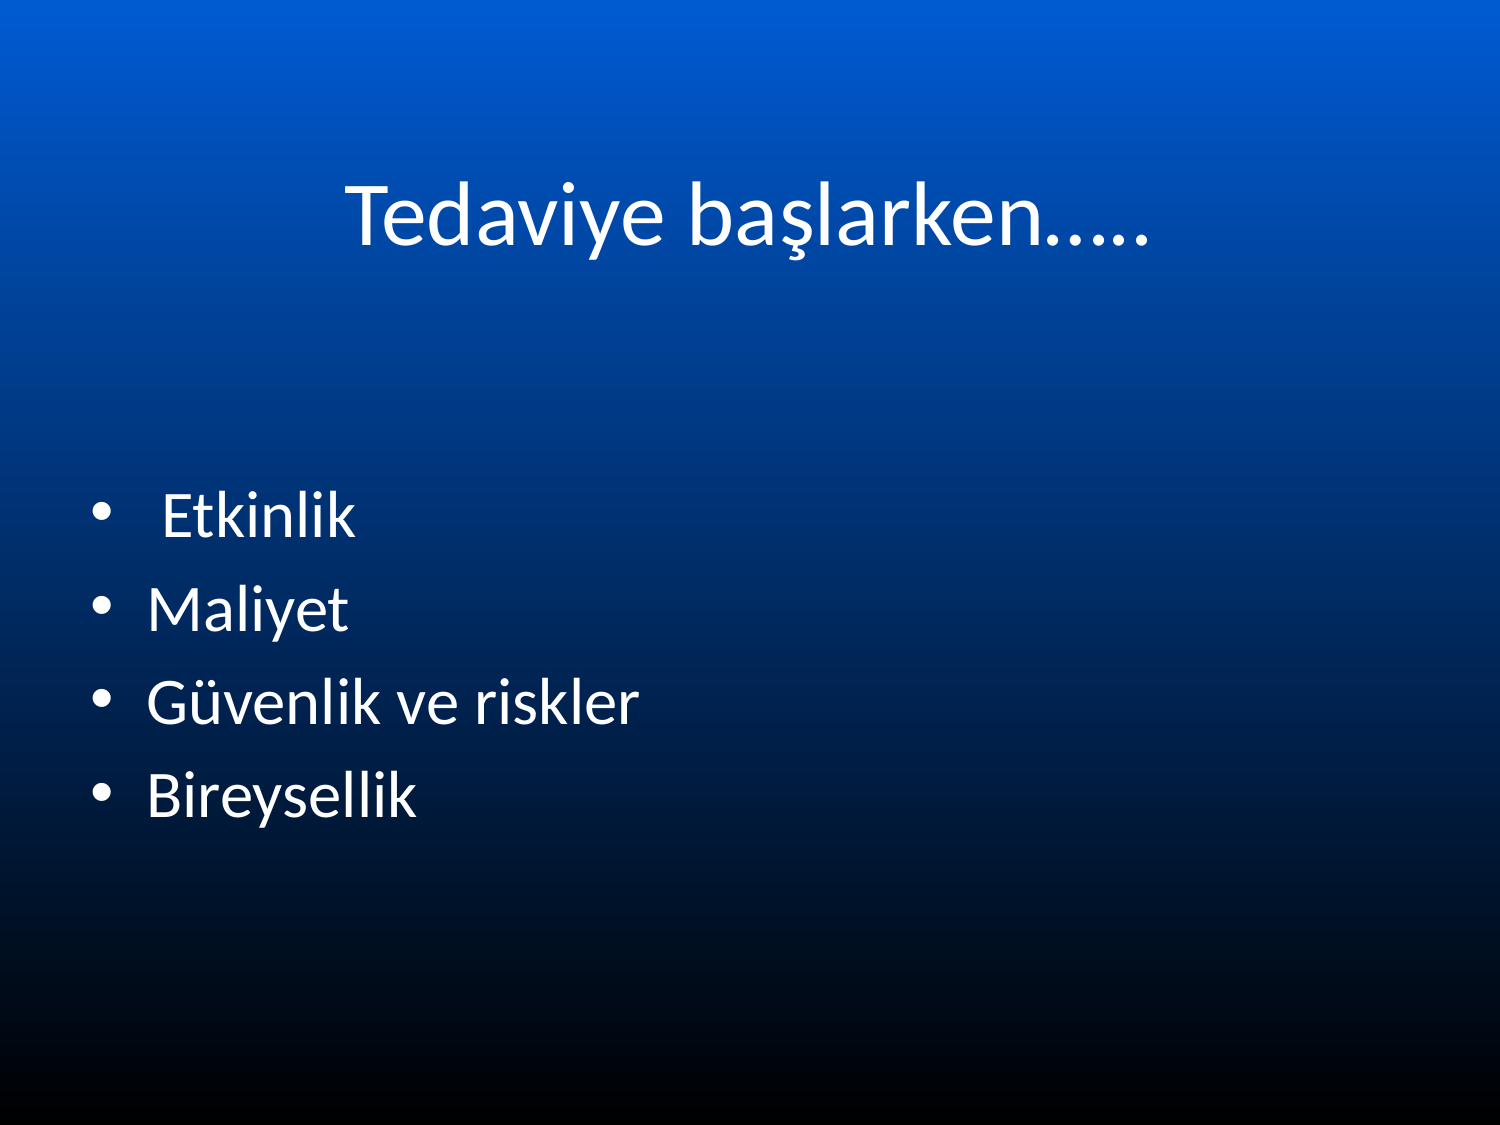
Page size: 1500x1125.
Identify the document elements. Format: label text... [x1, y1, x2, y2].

title Tedaviye başlarken….. [75, 115, 1425, 303]
list Etkinlik Maliyet Güvenlik ve riskler Bireysellik [75, 463, 1425, 858]
